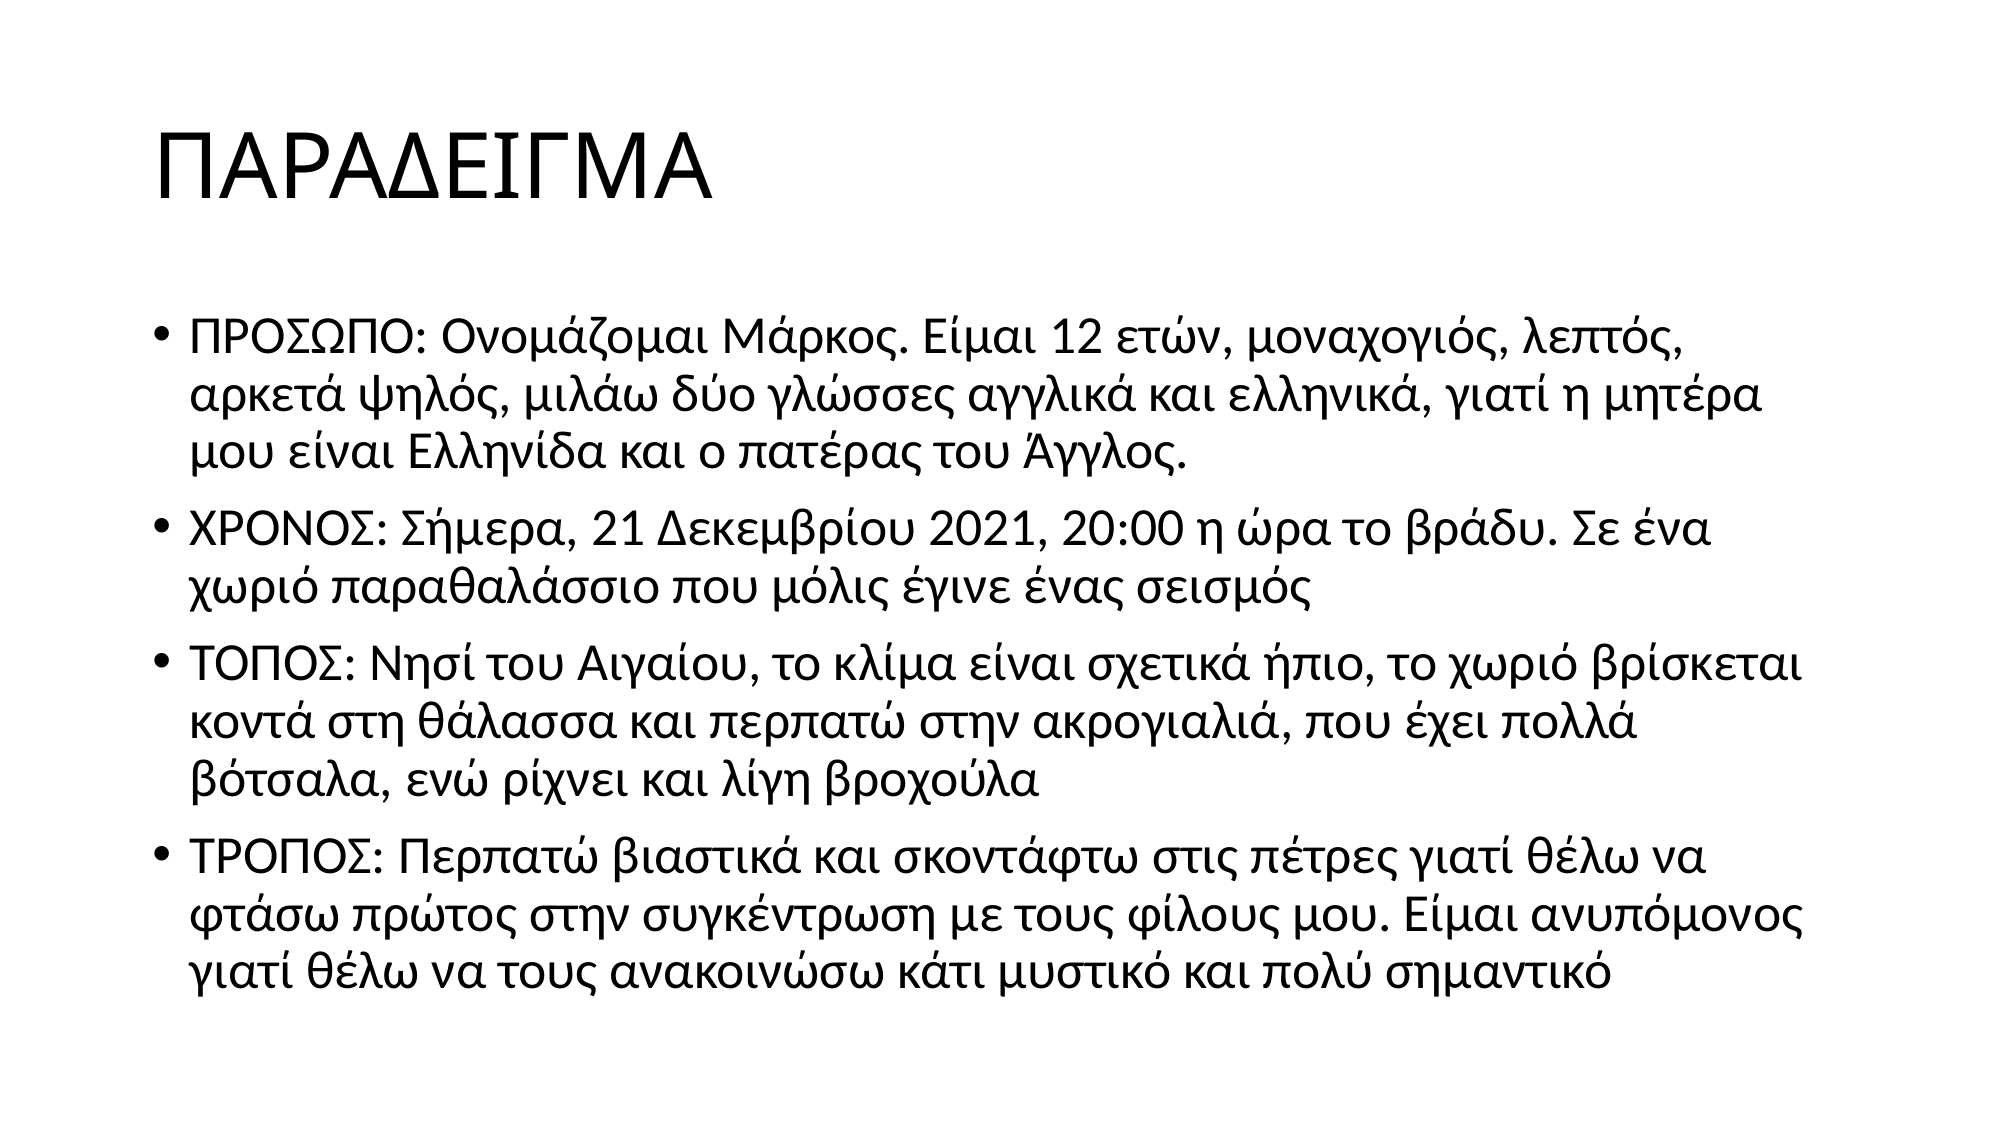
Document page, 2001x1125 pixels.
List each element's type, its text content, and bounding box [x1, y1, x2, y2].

list ΠΡΟΣΩΠΟ: Ονομάζομαι Μάρκος. Είμαι 12 ετών, μοναχογιός, λεπτός, αρκετά ψηλός, μιλάω δύο γλώσσες αγγλικά και ελληνικά, γιατί η μητέρα μου είναι Ελληνίδα και ο πατέρας του Άγγλος. ΧΡΟΝΟΣ: Σήμερα, 21 Δεκεμβρίου 2021, 20:00 η ώρα το βράδυ. Σε ένα χωριό παραθαλάσσιο που μόλις έγινε ένας σεισμός ΤΟΠΟΣ: Νησί του Αιγαίου, το κλίμα είναι σχετικά ήπιο, το χωριό βρίσκεται κοντά στη θάλασσα και περπατώ στην ακρογιαλιά, που έχει πολλά βότσαλα, ενώ ρίχνει και λίγη βροχούλα ΤΡΟΠΟΣ: Περπατώ βιαστικά και σκοντάφτω στις πέτρες γιατί θέλω να φτάσω πρώτος στην συγκέντρωση με τους φίλους μου. Είμαι ανυπόμονος γιατί θέλω να τους ανακοινώσω κάτι μυστικό και πολύ σημαντικό [137, 299, 1863, 1014]
title ΠΑΡΑΔΕΙΓΜΑ [137, 59, 1863, 278]
